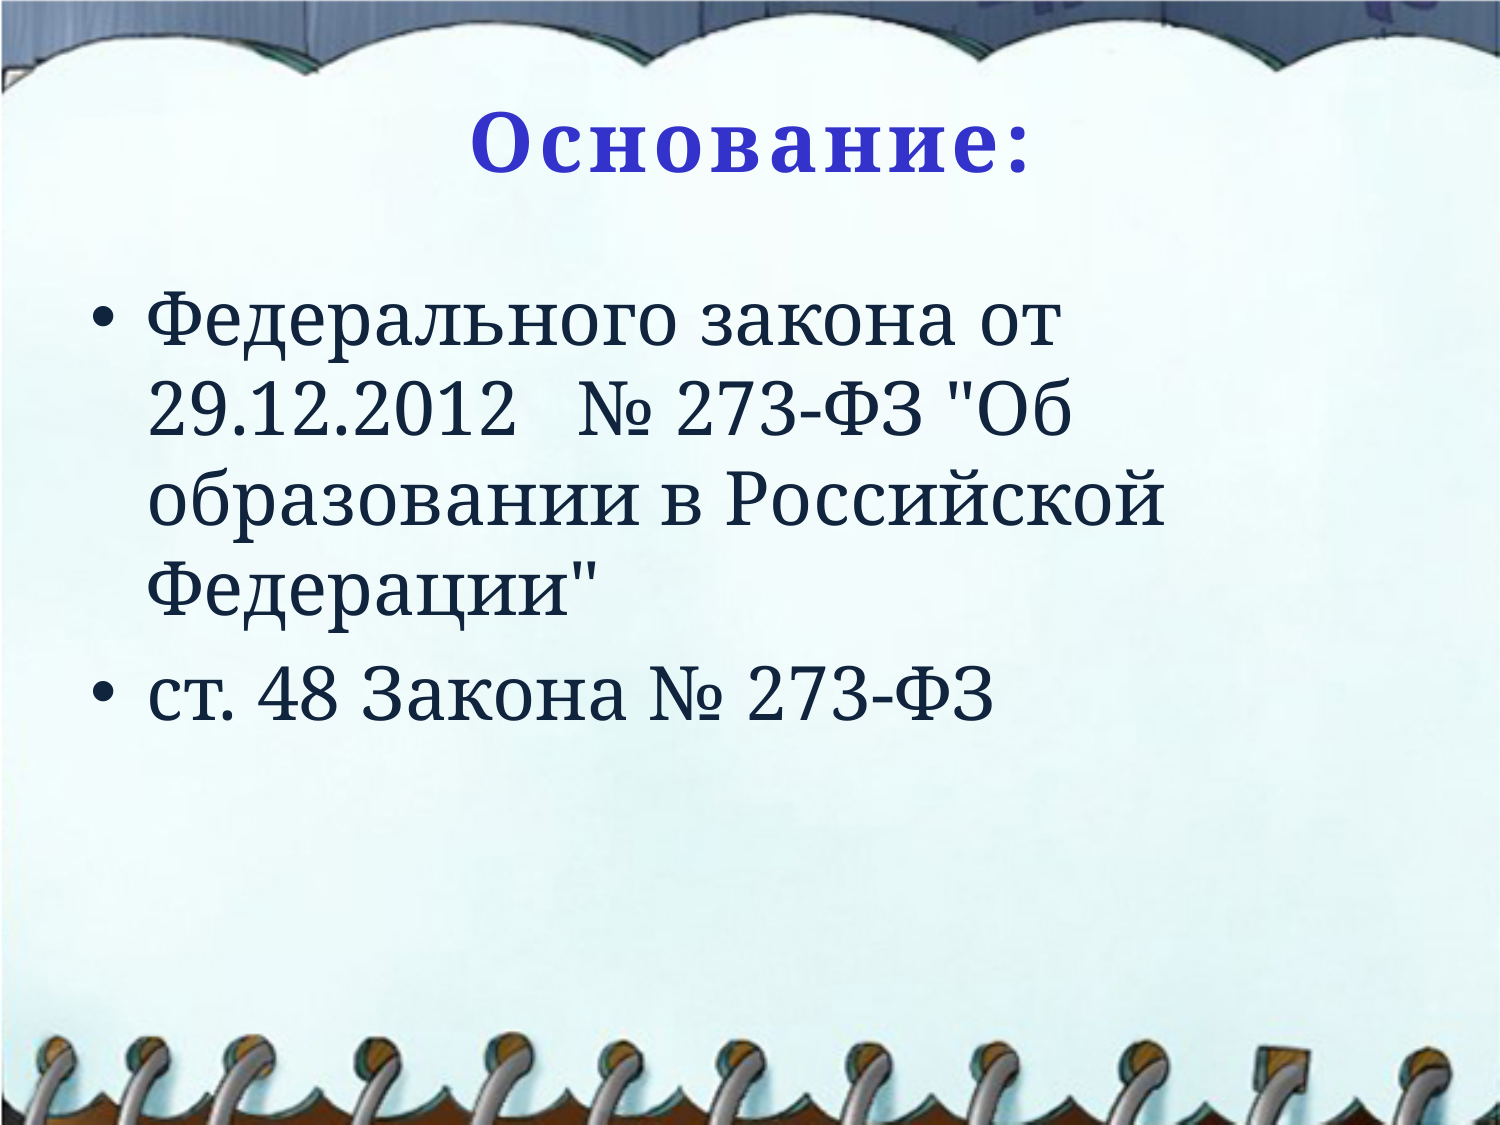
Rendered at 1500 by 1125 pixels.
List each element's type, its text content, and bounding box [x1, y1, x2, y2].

title Основание: [75, 45, 1425, 233]
picture [0, 0, 1500, 1125]
list Федерального закона от 29.12.2012 № 273-ФЗ "Об образовании в Российской Федерации" ст. 48 Закона № 273-ФЗ [75, 262, 1425, 1005]
